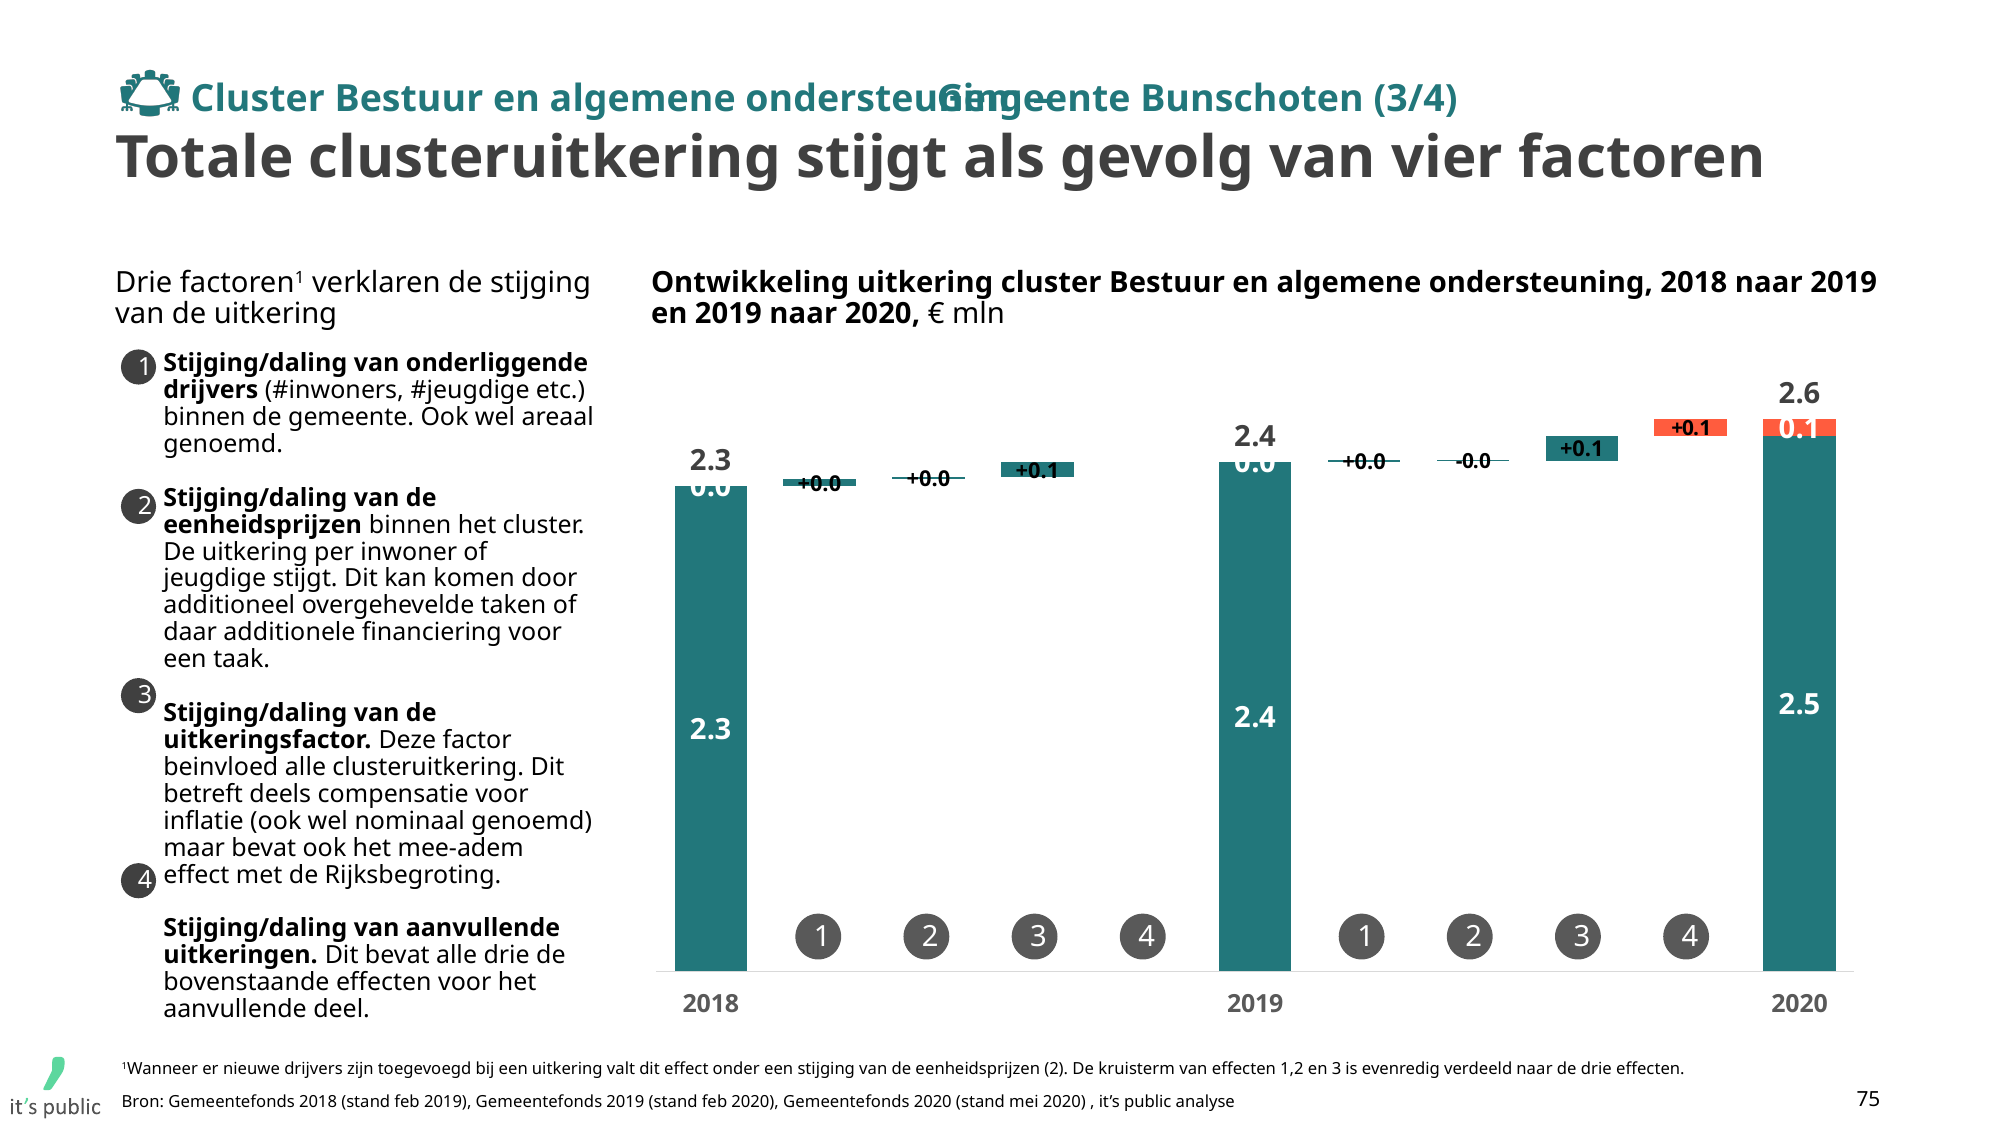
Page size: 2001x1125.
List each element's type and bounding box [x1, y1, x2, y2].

text_box [120, 863, 157, 899]
text_box [115, 1087, 1724, 1115]
picture [119, 62, 181, 124]
title [184, 70, 931, 126]
list [109, 261, 622, 344]
list [645, 261, 1893, 302]
text_box [120, 344, 602, 832]
text_box [109, 70, 2000, 197]
slide_number [1724, 1085, 1892, 1113]
list [115, 1054, 1724, 1081]
chart [631, 315, 1880, 1036]
